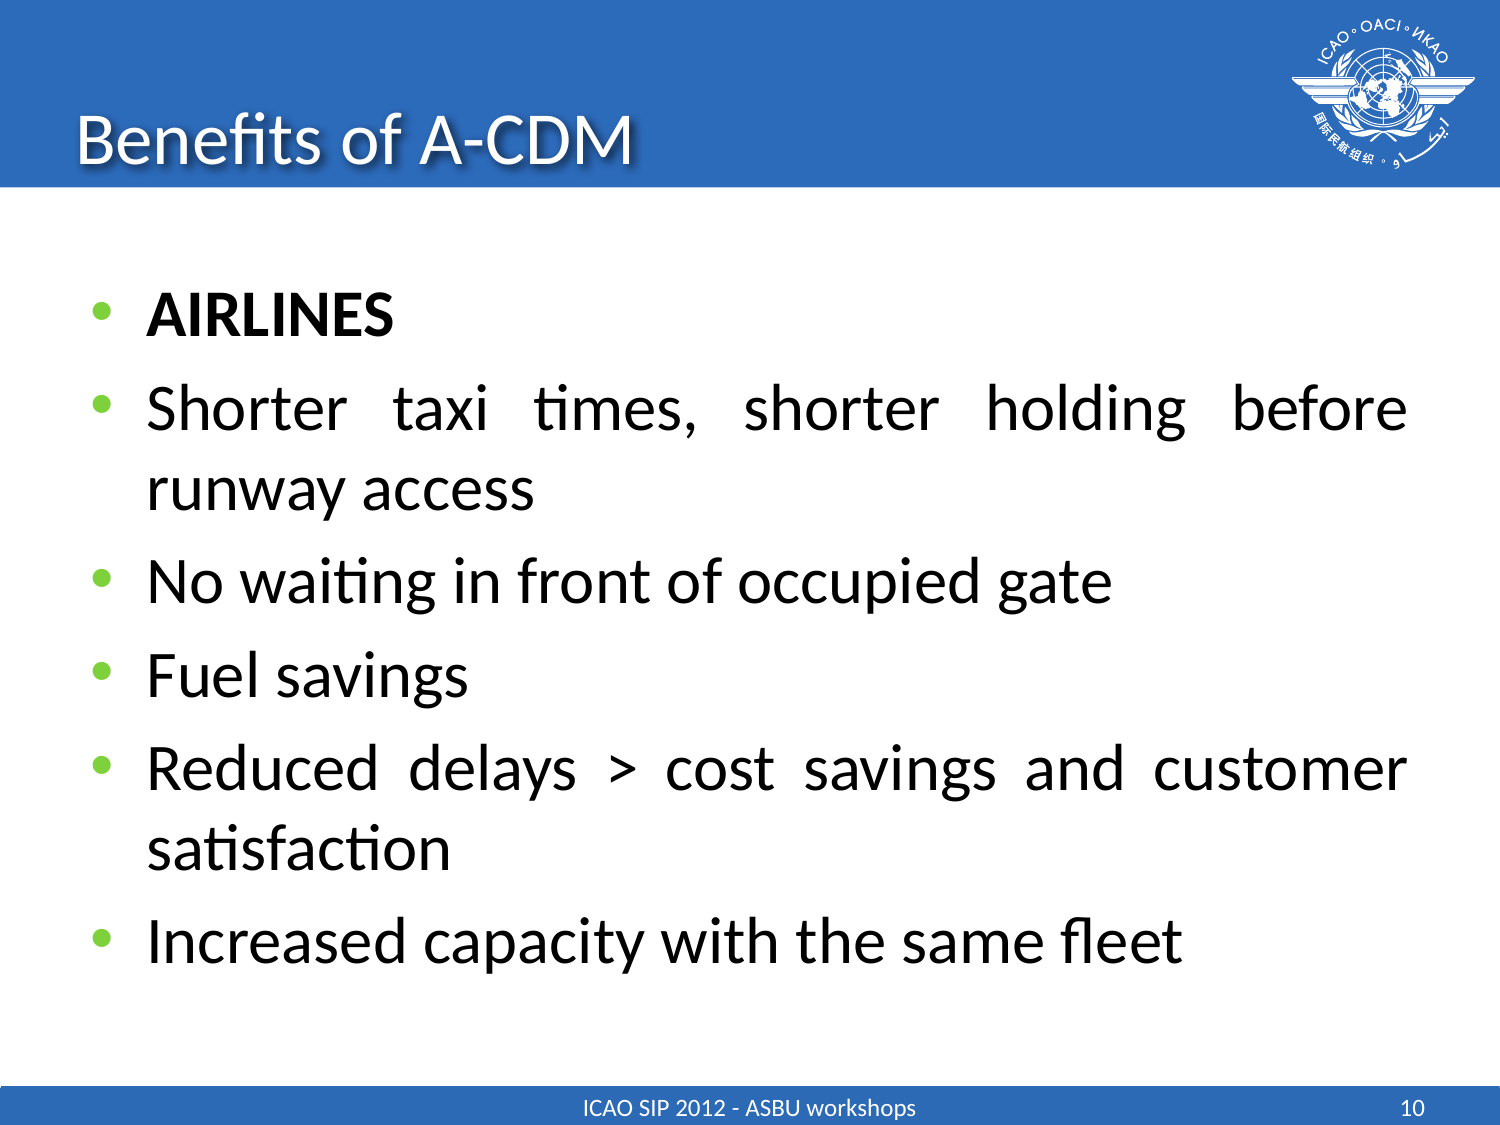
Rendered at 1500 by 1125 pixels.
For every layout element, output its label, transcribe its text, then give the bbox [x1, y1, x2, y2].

slide_number 10 [1288, 1087, 1500, 1125]
title Benefits of A-CDM [0, 0, 1500, 188]
footer ICAO SIP 2012 - ASBU workshops [212, 1087, 1288, 1125]
list AIRLINES Shorter taxi times, shorter holding before runway access No waiting in front of occupied gate Fuel savings Reduced delays > cost savings and customer satisfaction Increased capacity with the same fleet [75, 262, 1425, 1005]
